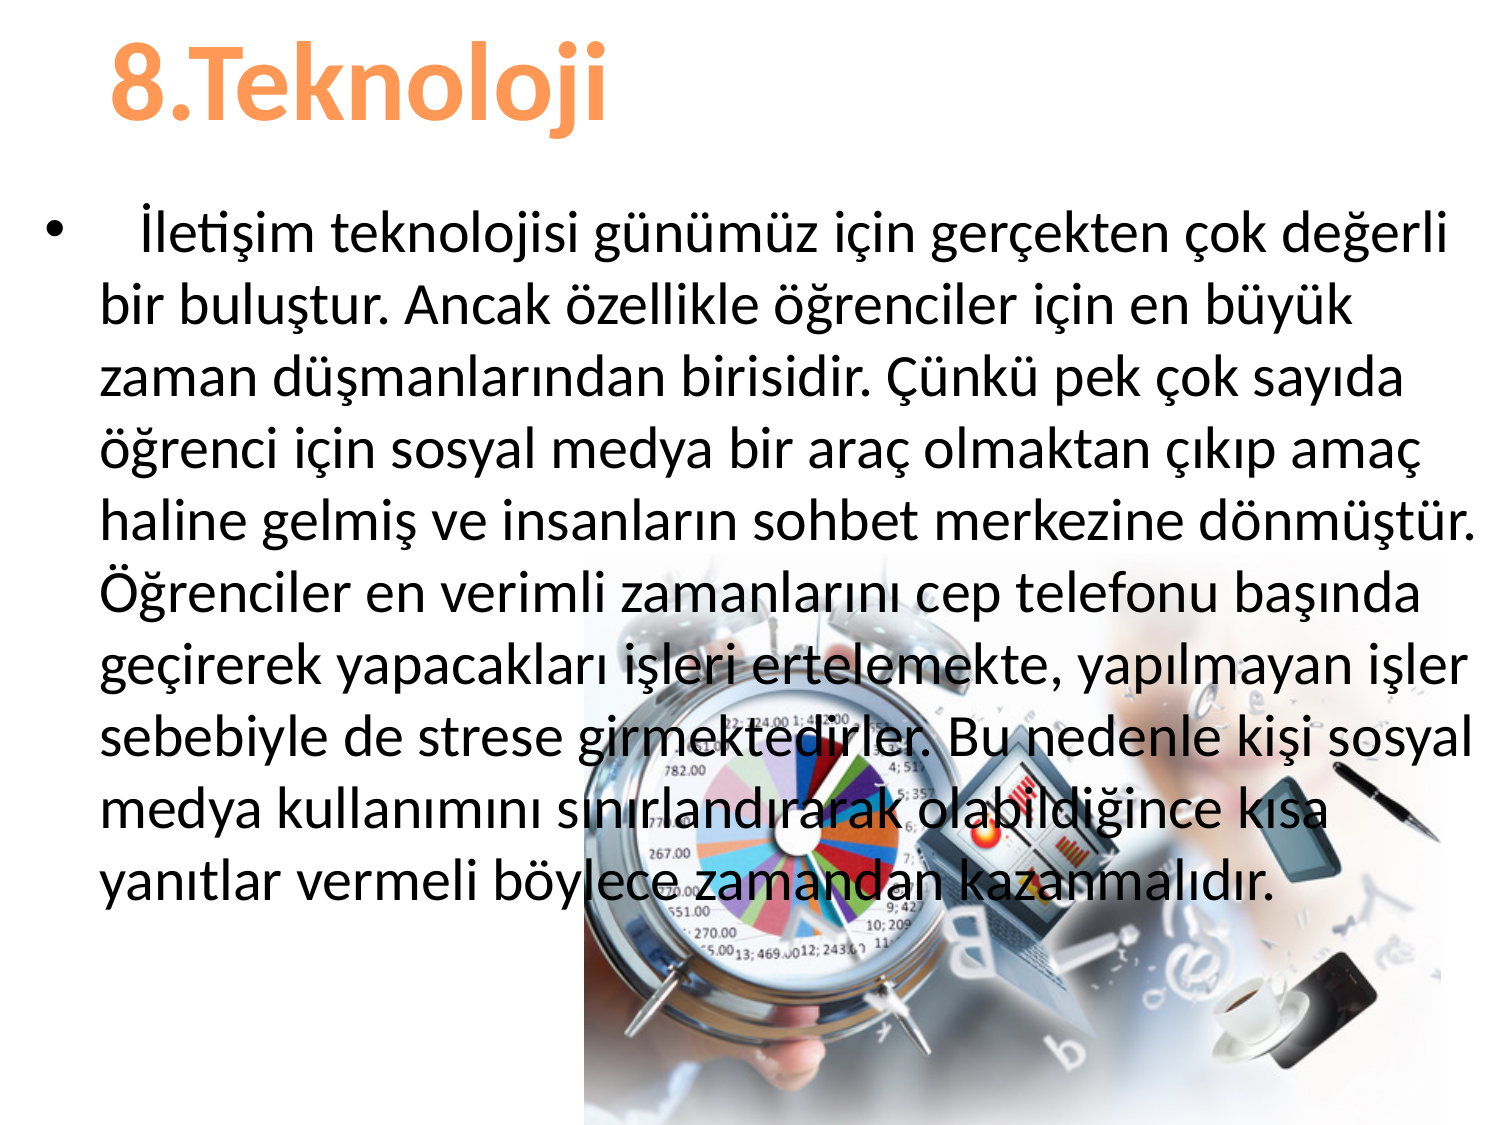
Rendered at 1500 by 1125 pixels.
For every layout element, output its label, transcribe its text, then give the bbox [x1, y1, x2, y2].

text_box 8.Teknoloji [41, 0, 679, 150]
picture [584, 554, 1442, 1125]
list İletişim teknolojisi günümüz için gerçekten çok değerli bir buluştur. Ancak özellikle öğrenciler için en büyük zaman düşmanlarından birisidir. Çünkü pek çok sayıda öğrenci için sosyal medya bir araç olmaktan çıkıp amaç haline gelmiş ve insanların sohbet merkezine dönmüştür. Öğrenciler en verimli zamanlarını cep telefonu başında geçirerek yapacakları işleri ertelemekte, yapılmayan işler sebebiyle de strese girmektedirler. Bu nedenle kişi sosyal medya kullanımını sınırlandırarak olabildiğince kısa yanıtlar vermeli böylece zamandan kazanmalıdır. [29, 184, 1500, 984]
